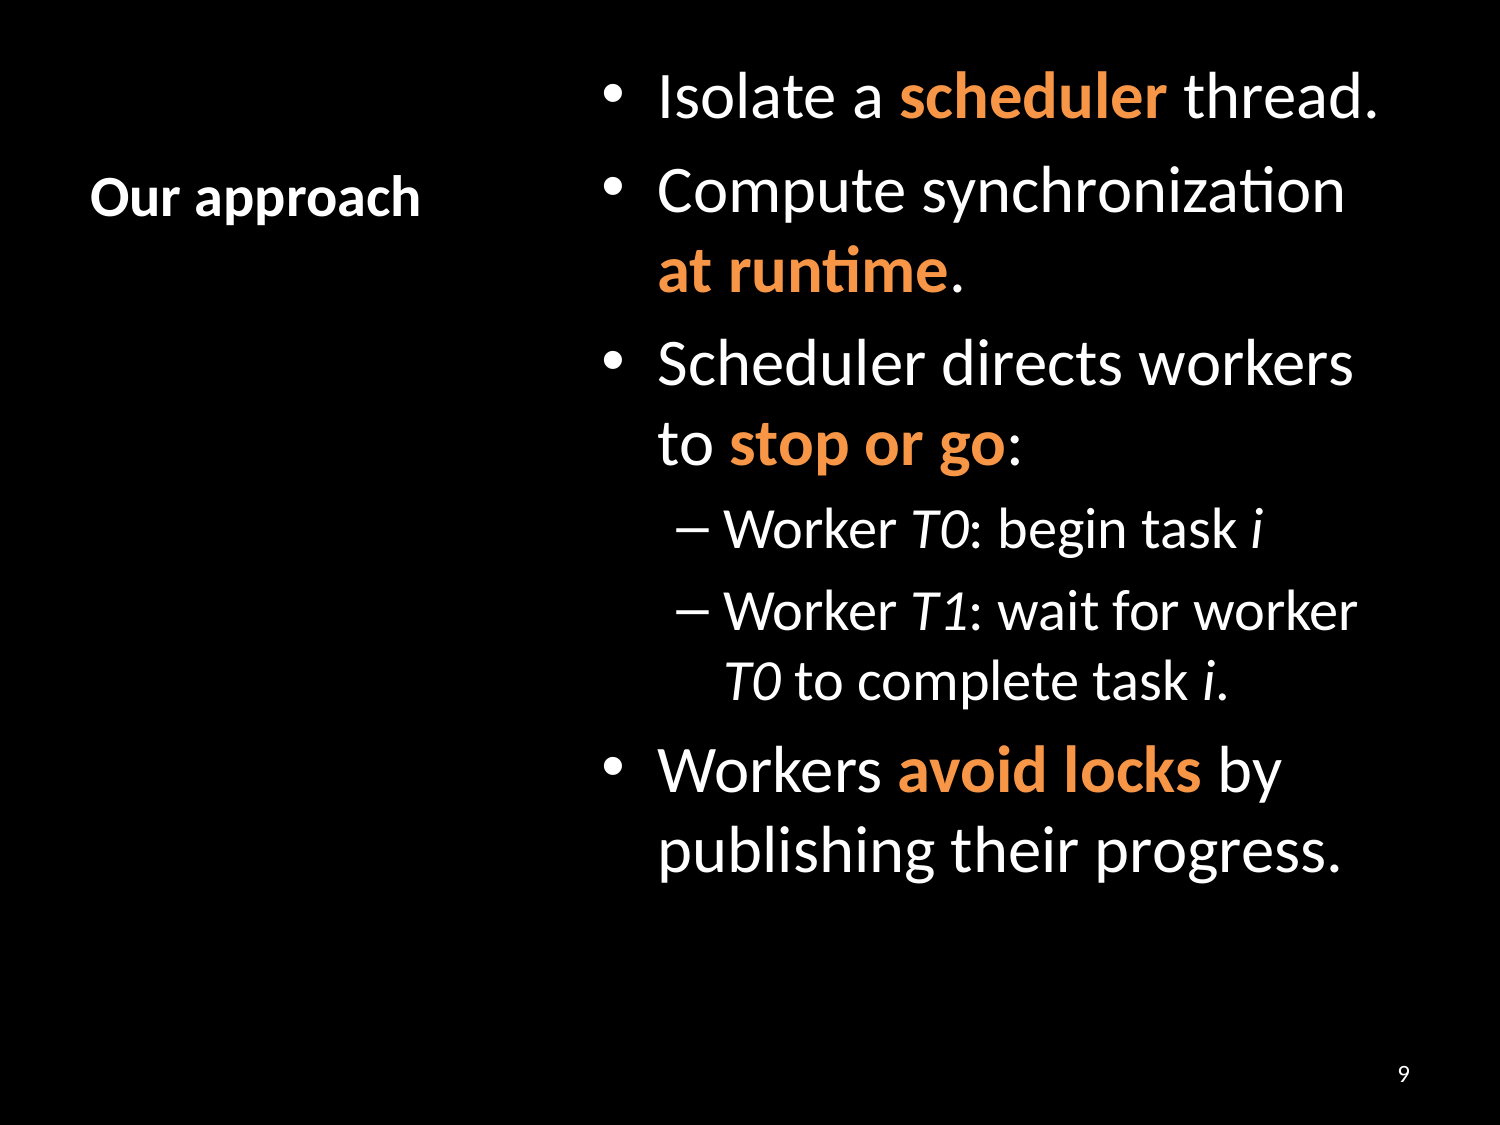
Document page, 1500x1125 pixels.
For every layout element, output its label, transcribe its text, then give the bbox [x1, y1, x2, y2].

list Isolate a scheduler thread. Compute synchronization at runtime. Scheduler directs workers to stop or go: Worker T0: begin task i Worker T1: wait for worker T0 to complete task i. Workers avoid locks by publishing their progress. [586, 44, 1425, 1005]
title Our approach [75, 44, 569, 236]
slide_number 9 [1074, 1042, 1425, 1103]
